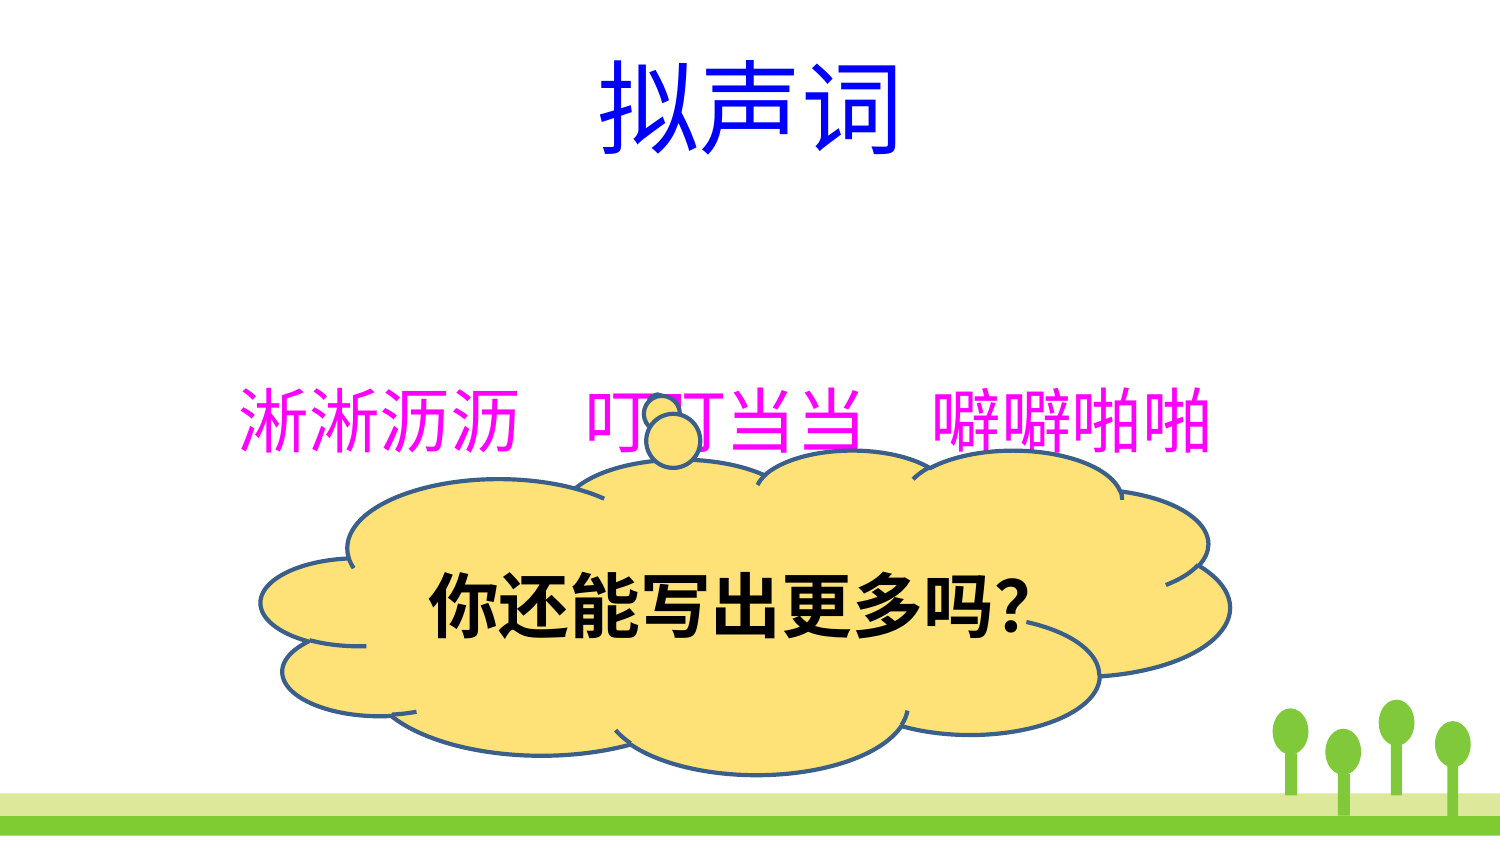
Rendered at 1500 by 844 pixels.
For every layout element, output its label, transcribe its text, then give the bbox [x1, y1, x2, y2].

title 拟声词 [75, 33, 1425, 175]
text_box 你还能写出更多吗？ [258, 392, 1233, 778]
list 淅淅沥沥 叮叮当当 噼噼啪啪 [102, 181, 1397, 718]
